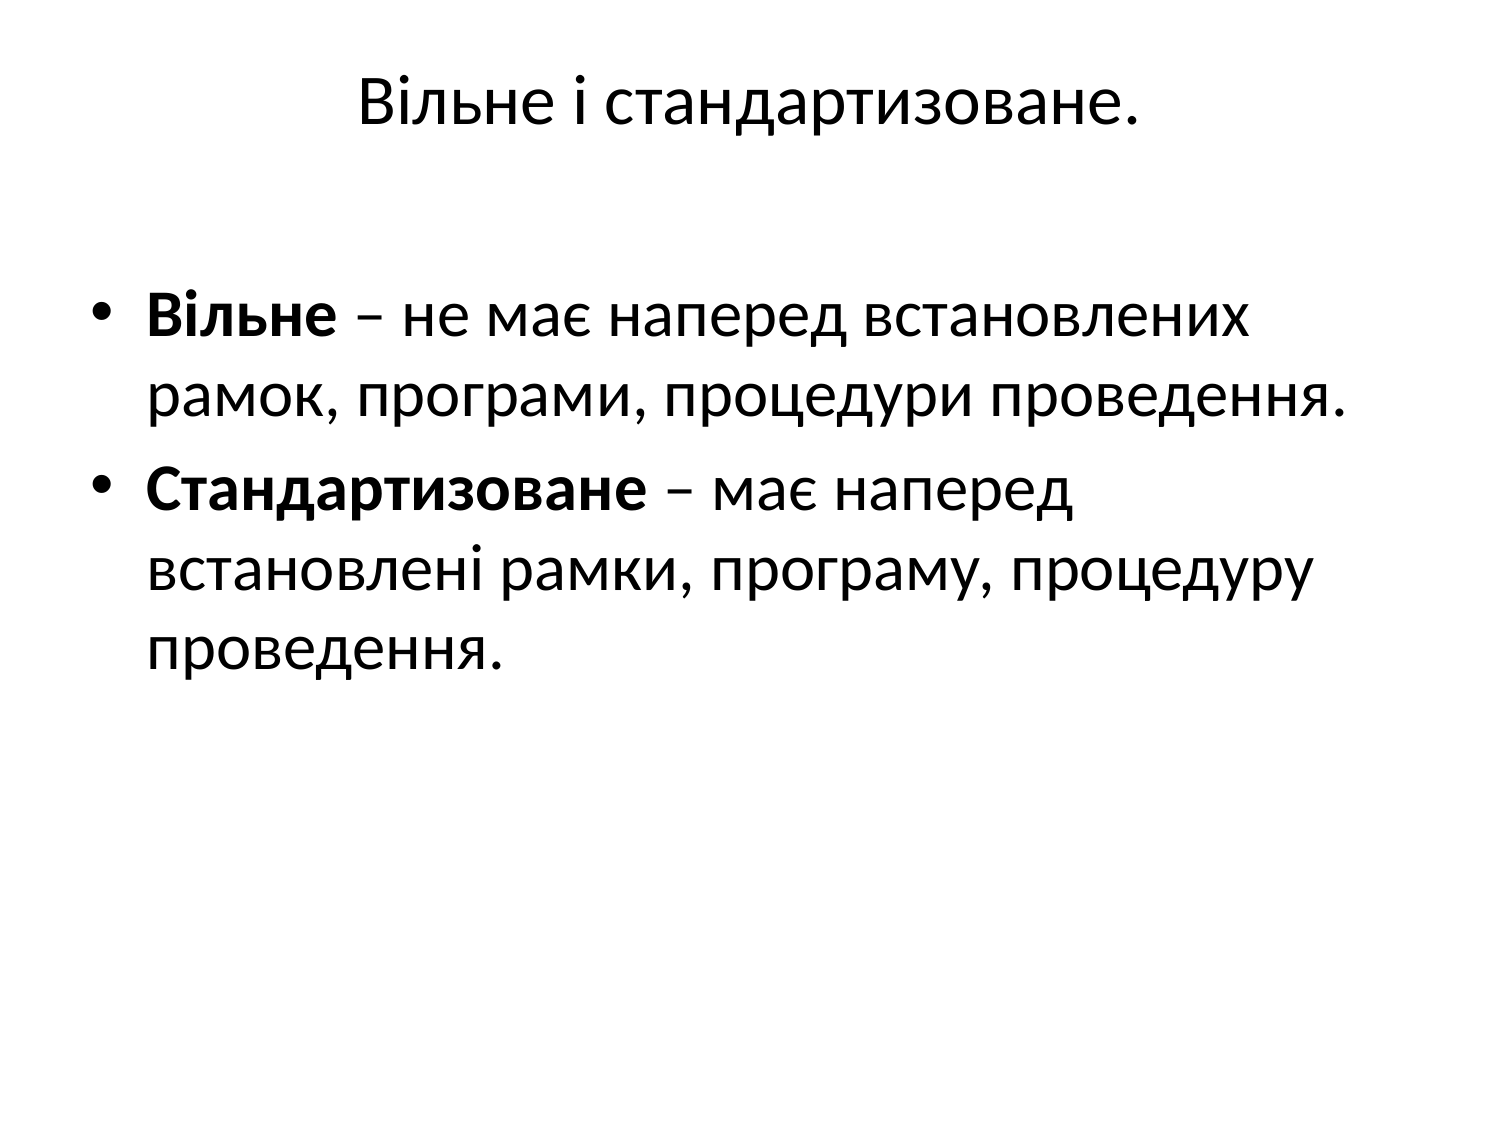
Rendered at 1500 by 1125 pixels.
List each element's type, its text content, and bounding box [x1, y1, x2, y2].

list Вільне – не має наперед встановлених рамок, програми, процедури проведення. Стандартизоване – має наперед встановлені рамки, програму, процедуру проведення. [75, 262, 1425, 1005]
title Вільне і стандартизоване. [75, 45, 1425, 233]
